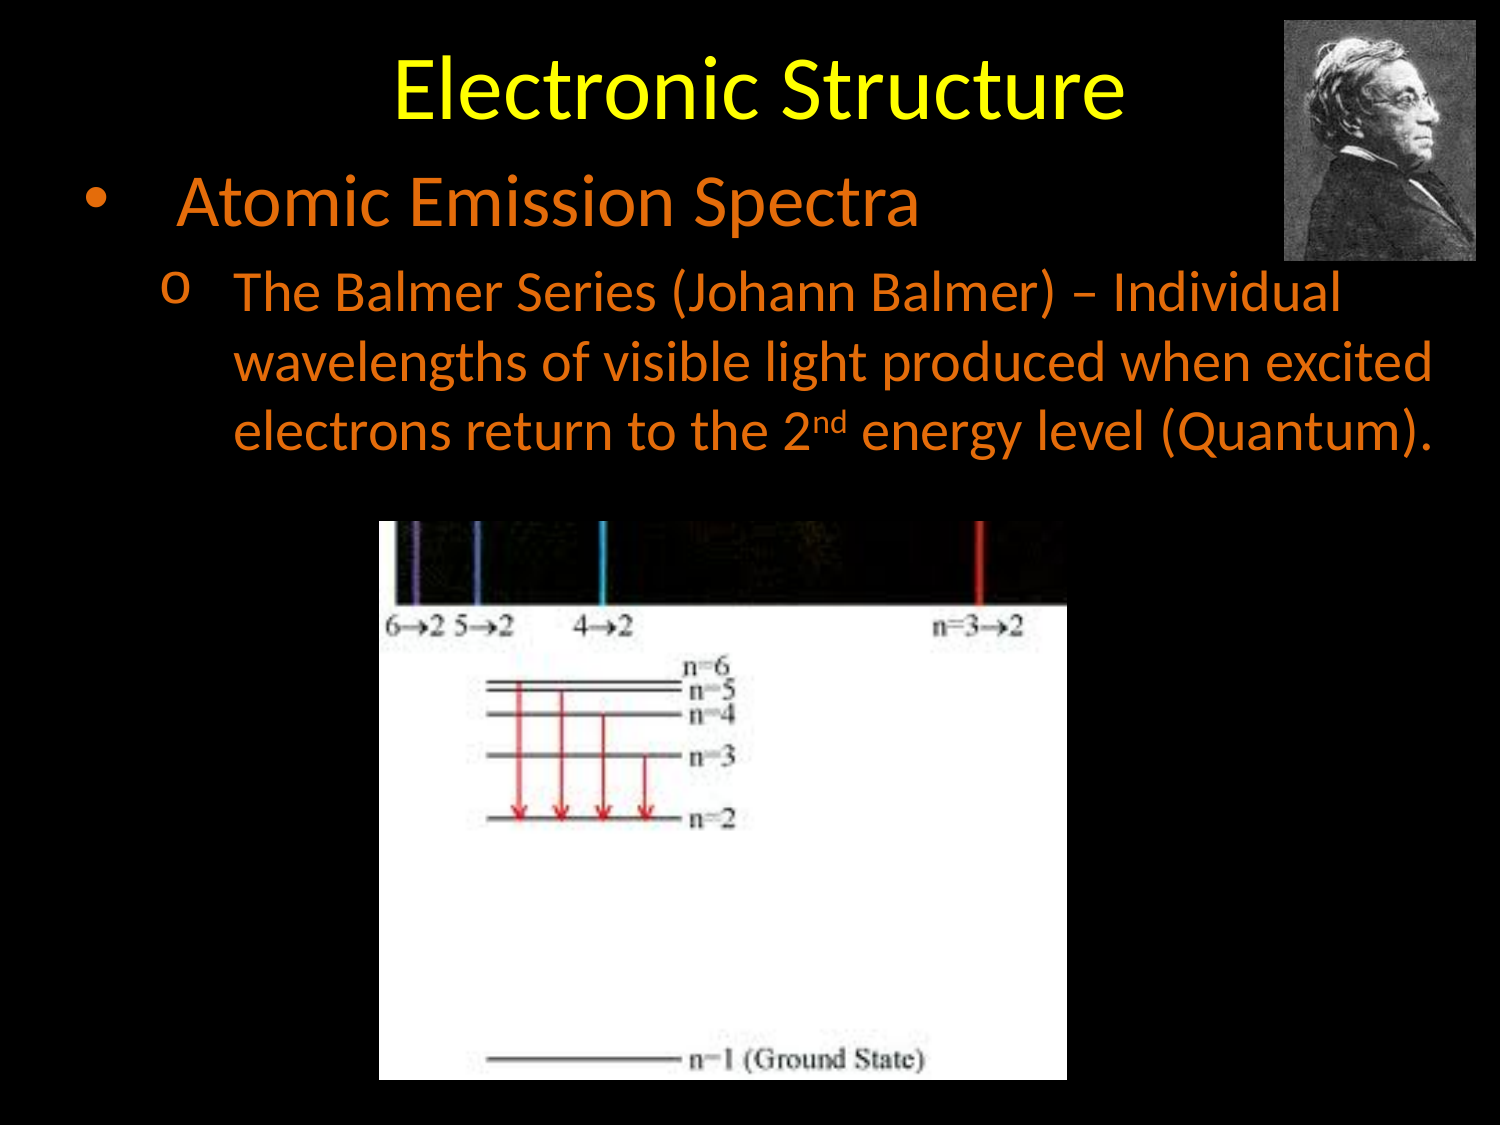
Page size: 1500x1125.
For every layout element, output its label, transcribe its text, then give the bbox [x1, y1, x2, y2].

subtitle Atomic Emission Spectra The Balmer Series (Johann Balmer) – Individual wavelengths of visible light produced when excited electrons return to the 2nd energy level (Quantum). [68, 143, 1467, 1095]
picture [378, 521, 1067, 1080]
title Electronic Structure [112, 20, 1282, 143]
picture [1284, 19, 1477, 261]
